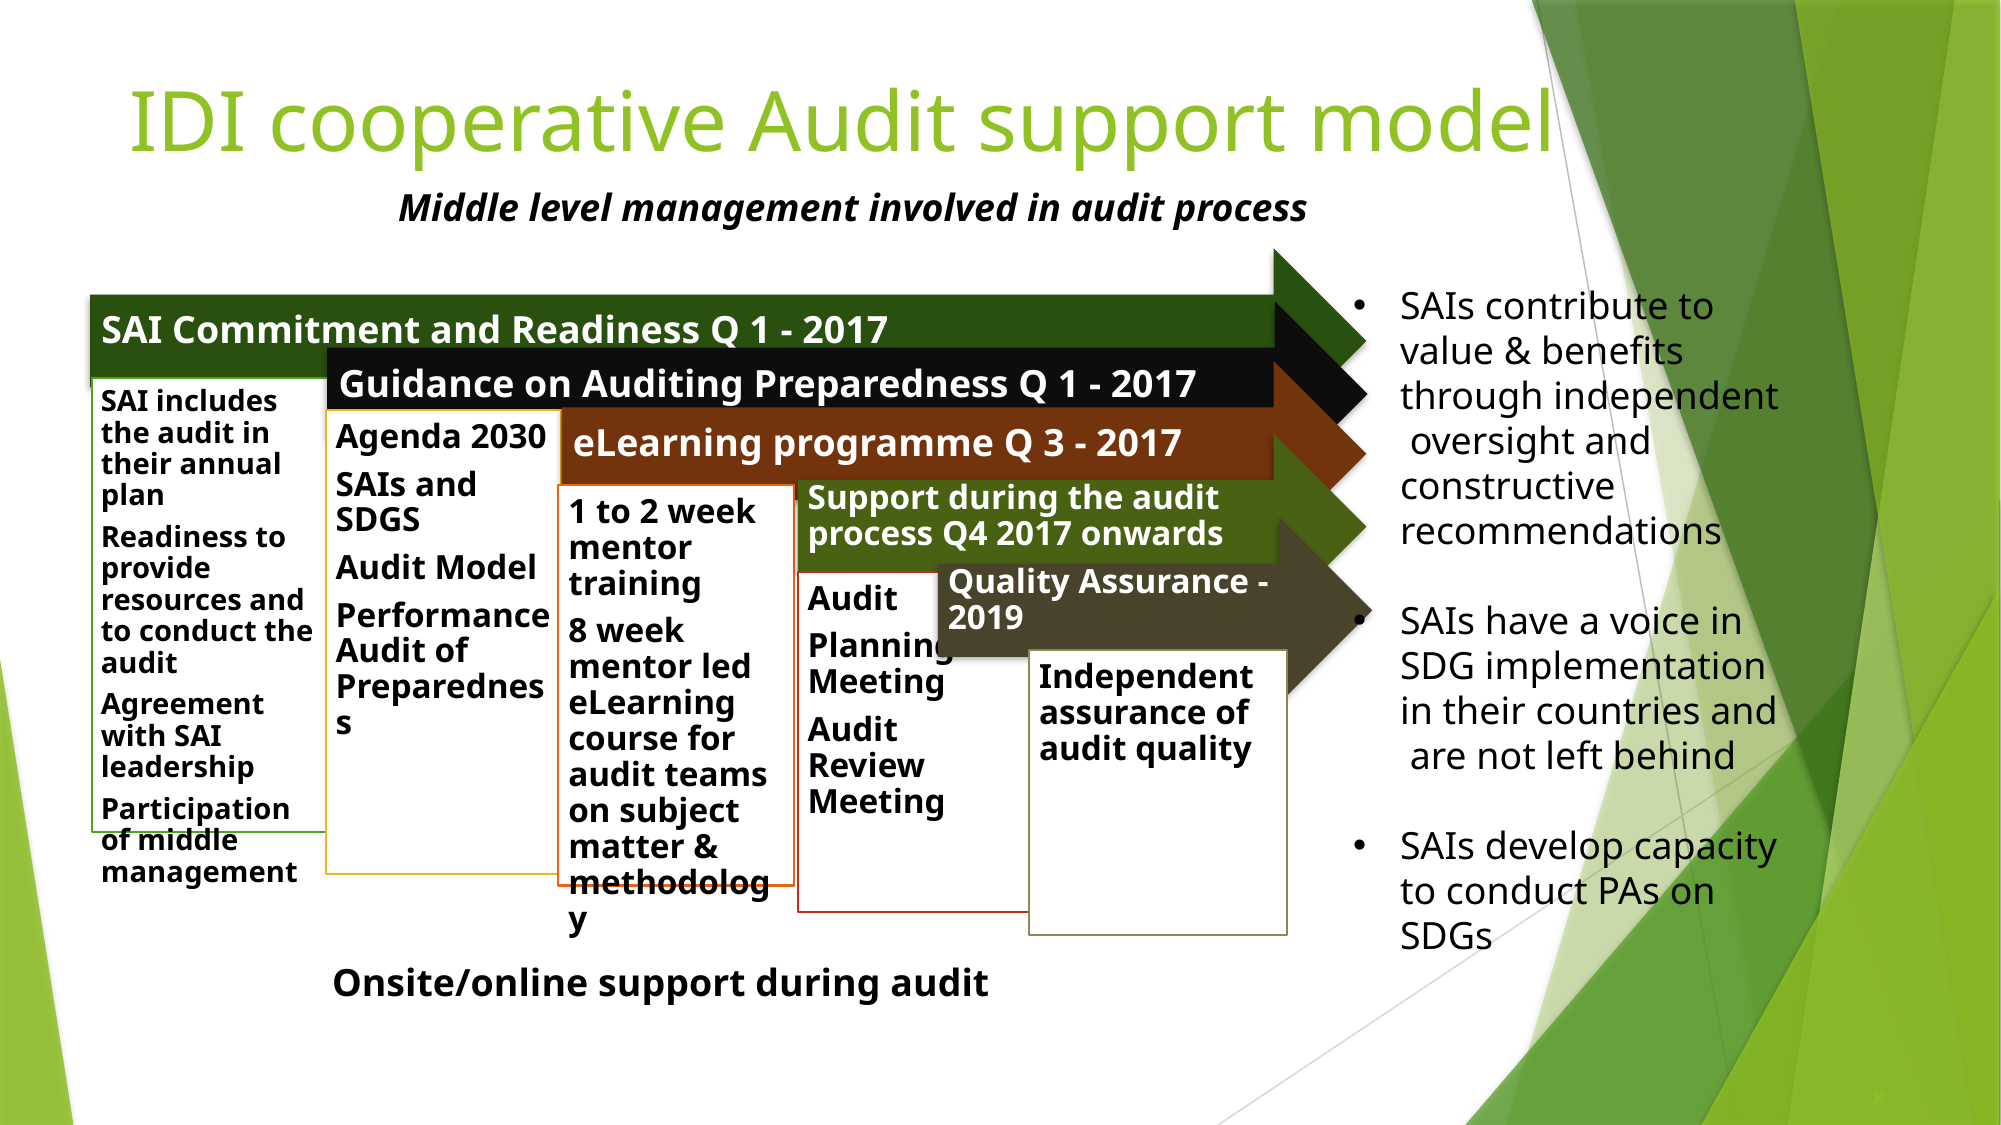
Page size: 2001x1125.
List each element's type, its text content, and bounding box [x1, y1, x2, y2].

slide_number 8 [1433, 1069, 1900, 1125]
text_box Middle level management involved in audit process [383, 176, 1324, 223]
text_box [0, 223, 1541, 976]
text_box SAIs contribute to value & benefits through independent oversight and constructive recommendations SAIs have a voice in SDG implementation in their countries and are not left behind SAIs develop capacity to conduct PAs on SDGs [1548, 274, 1803, 965]
text_box Onsite/online support during audit [317, 987, 1015, 1012]
text_box IDI cooperative Audit support model [41, 60, 1624, 176]
text_box [417, 0, 2000, 86]
